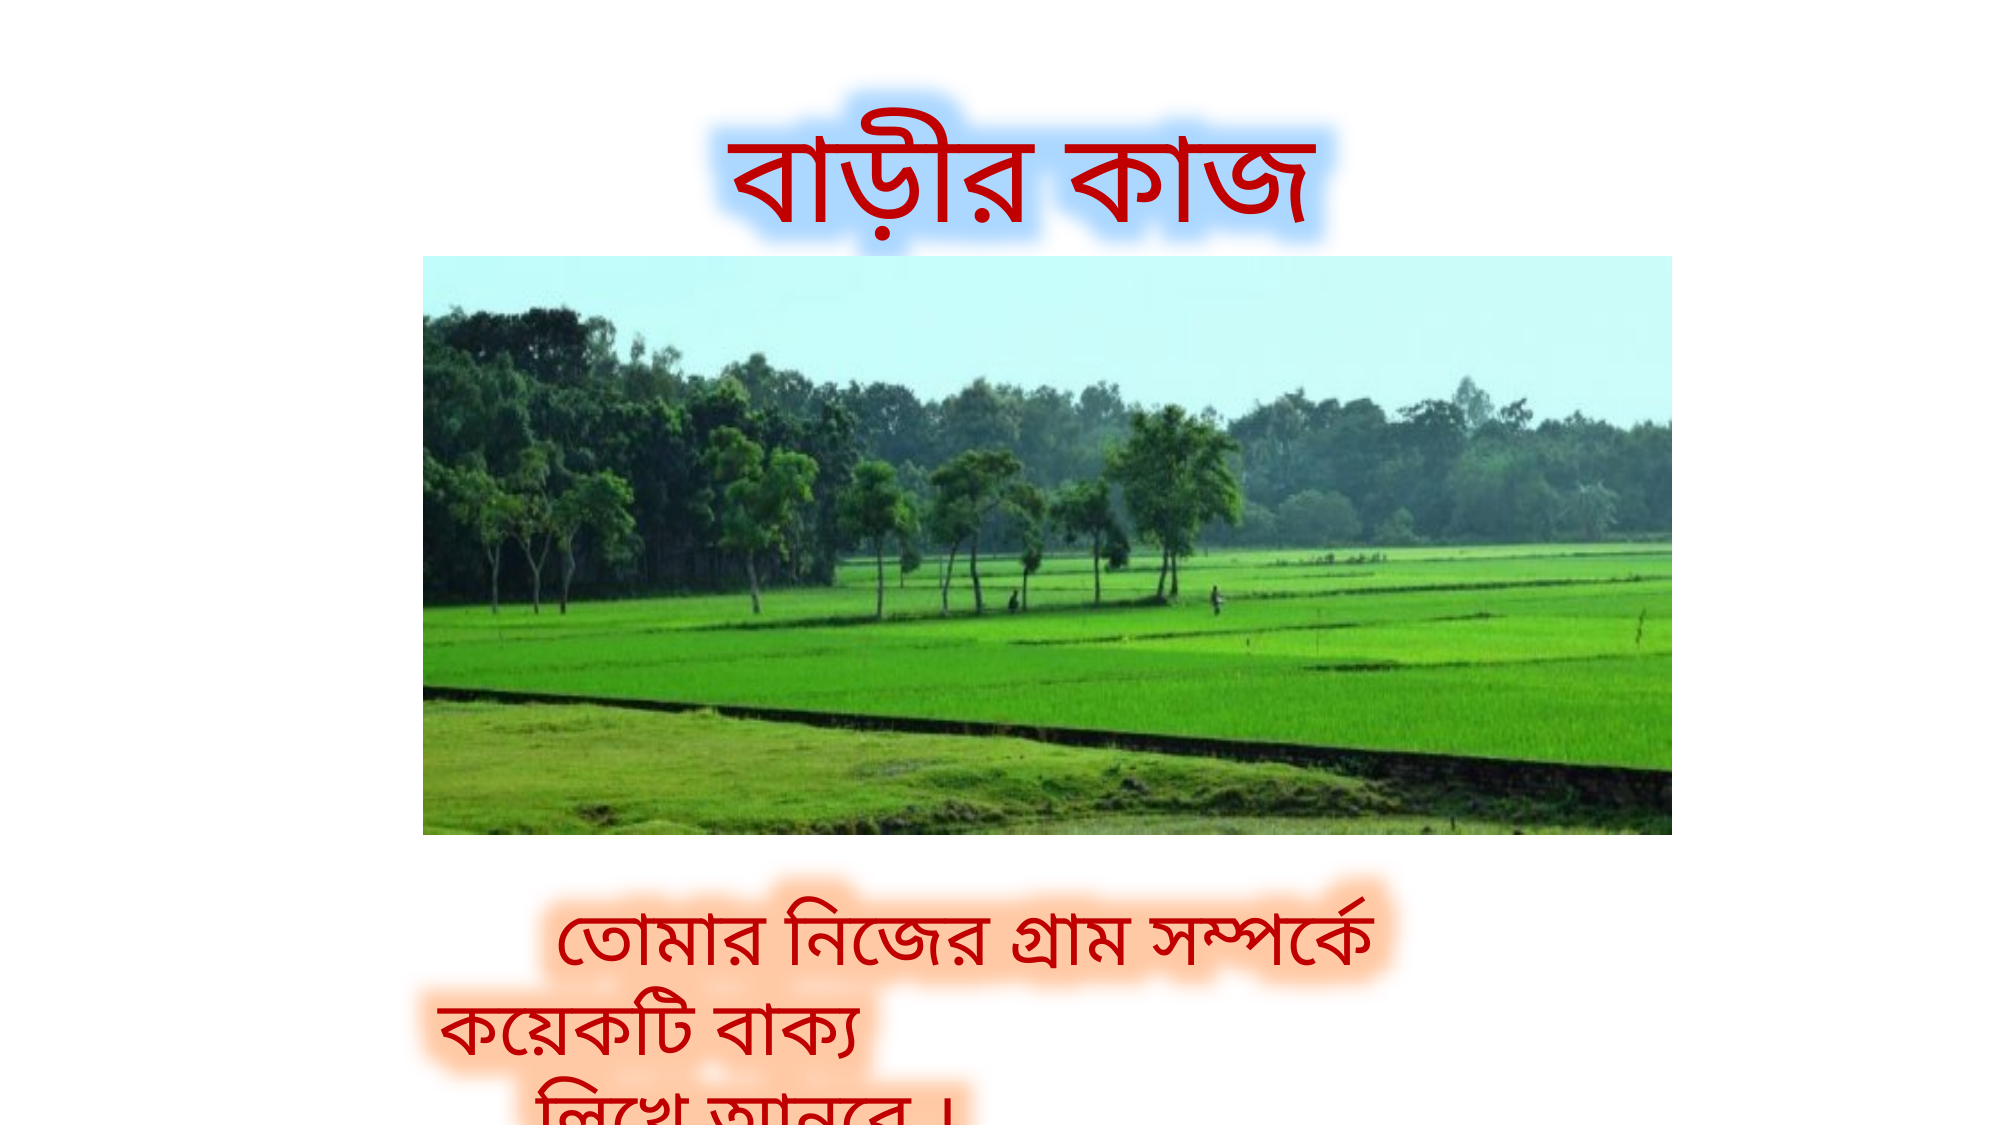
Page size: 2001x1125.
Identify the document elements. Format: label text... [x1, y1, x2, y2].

picture [423, 256, 1672, 835]
text_box বাড়ীর কাজ [510, 89, 1462, 255]
text_box তোমার নিজের গ্রাম সম্পর্কে কয়েকটি বাক্য লিখে আনবে । [423, 883, 1548, 1125]
